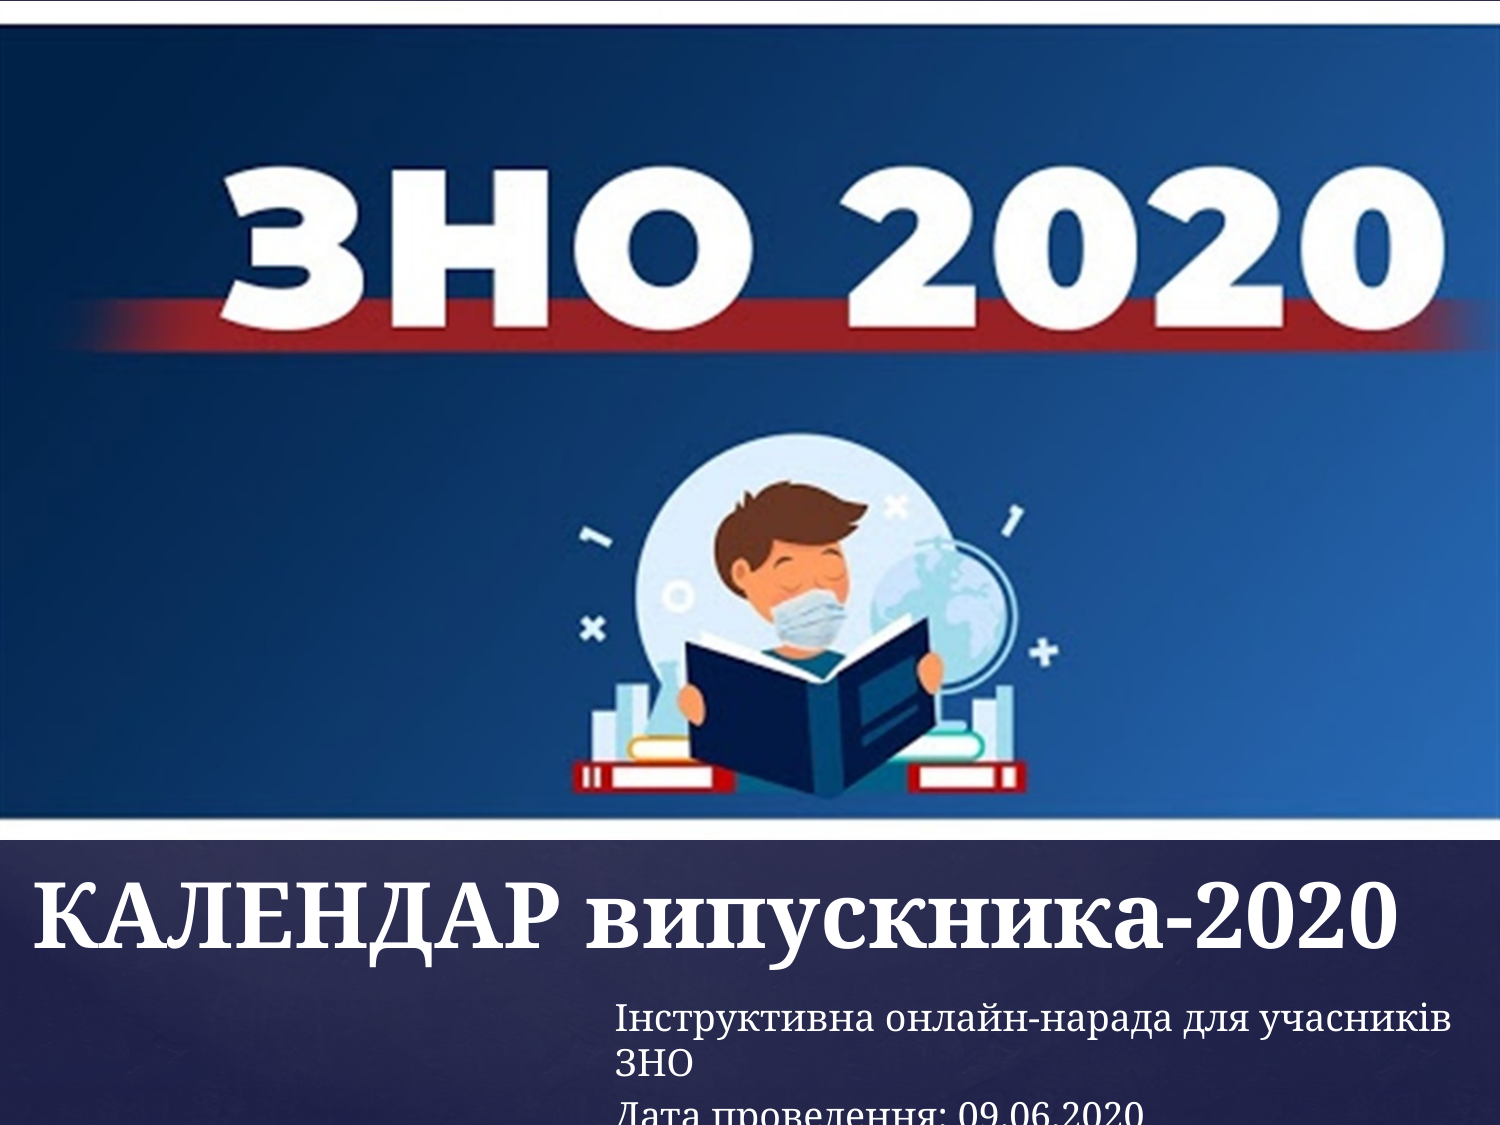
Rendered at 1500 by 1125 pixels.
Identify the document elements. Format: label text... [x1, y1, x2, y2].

subtitle Інструктивна онлайн-нарада для учасників ЗНО Дата проведення: 09.06.2020 [599, 1009, 1500, 1122]
picture [0, 0, 1500, 841]
title КАЛЕНДАР випускника-2020 [17, 857, 1421, 975]
